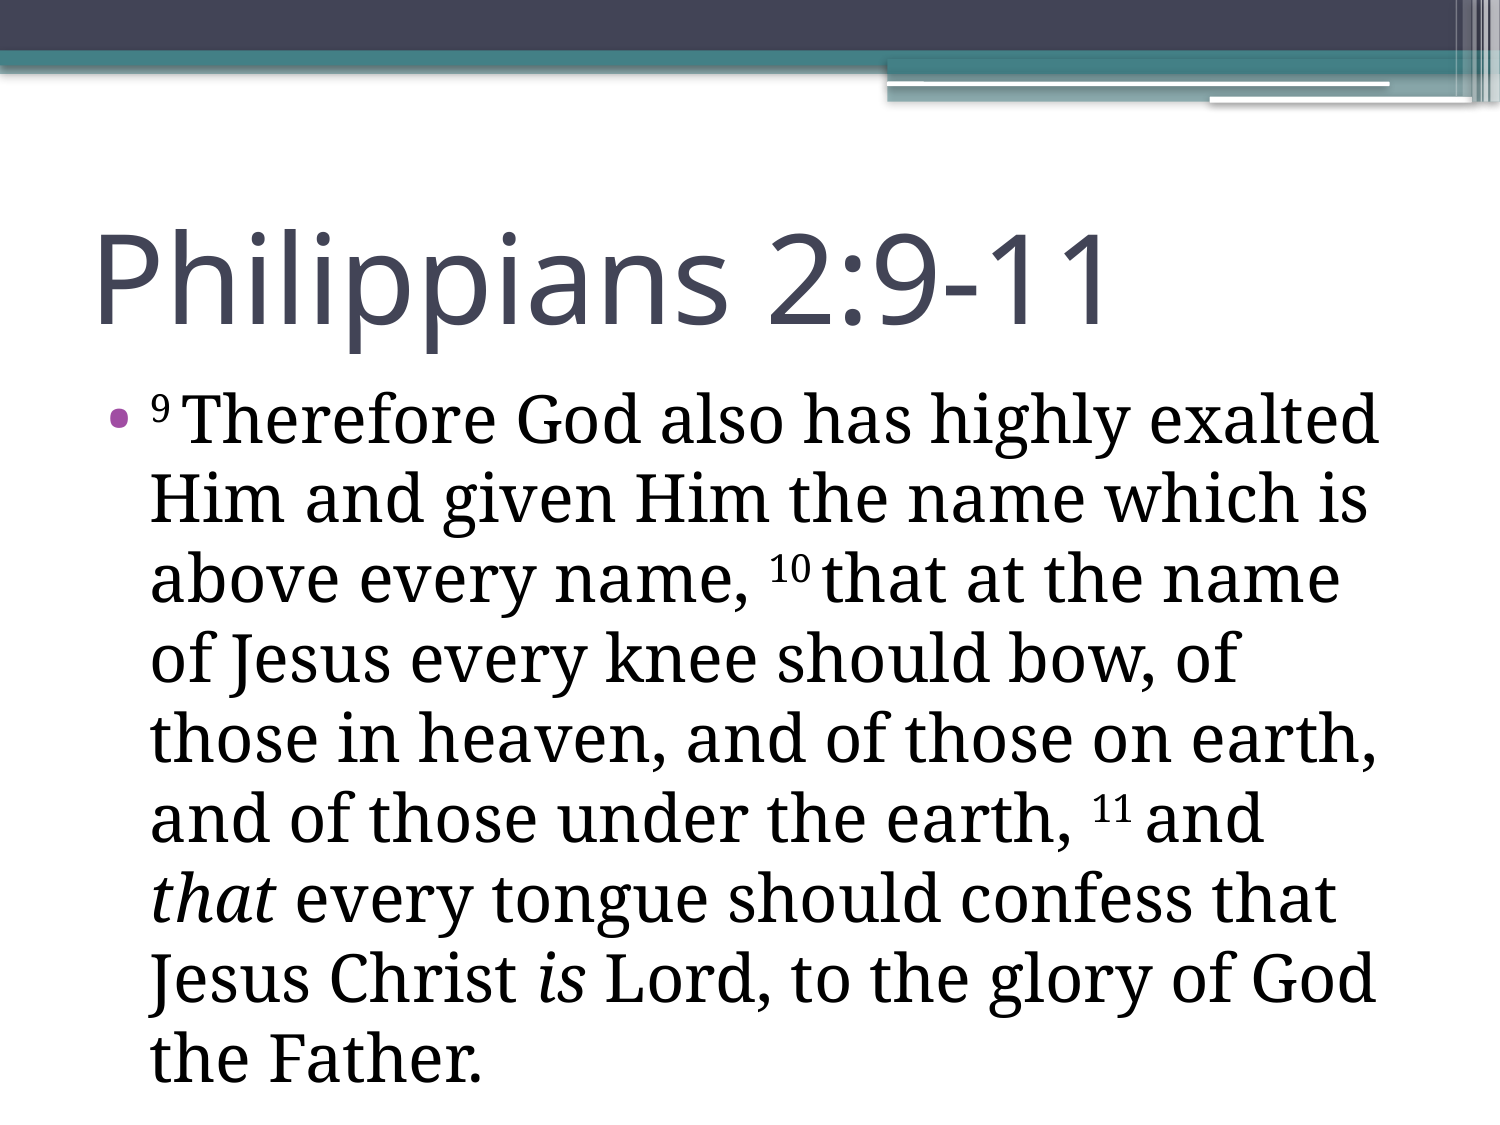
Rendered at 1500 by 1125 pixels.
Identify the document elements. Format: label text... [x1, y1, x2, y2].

list 9 Therefore God also has highly exalted Him and given Him the name which is above every name, 10 that at the name of Jesus every knee should bow, of those in heaven, and of those on earth, and of those under the earth, 11 and that every tongue should confess that Jesus Christ is Lord, to the glory of God the Father. [75, 368, 1425, 1079]
title Philippians 2:9-11 [75, 187, 1425, 363]
